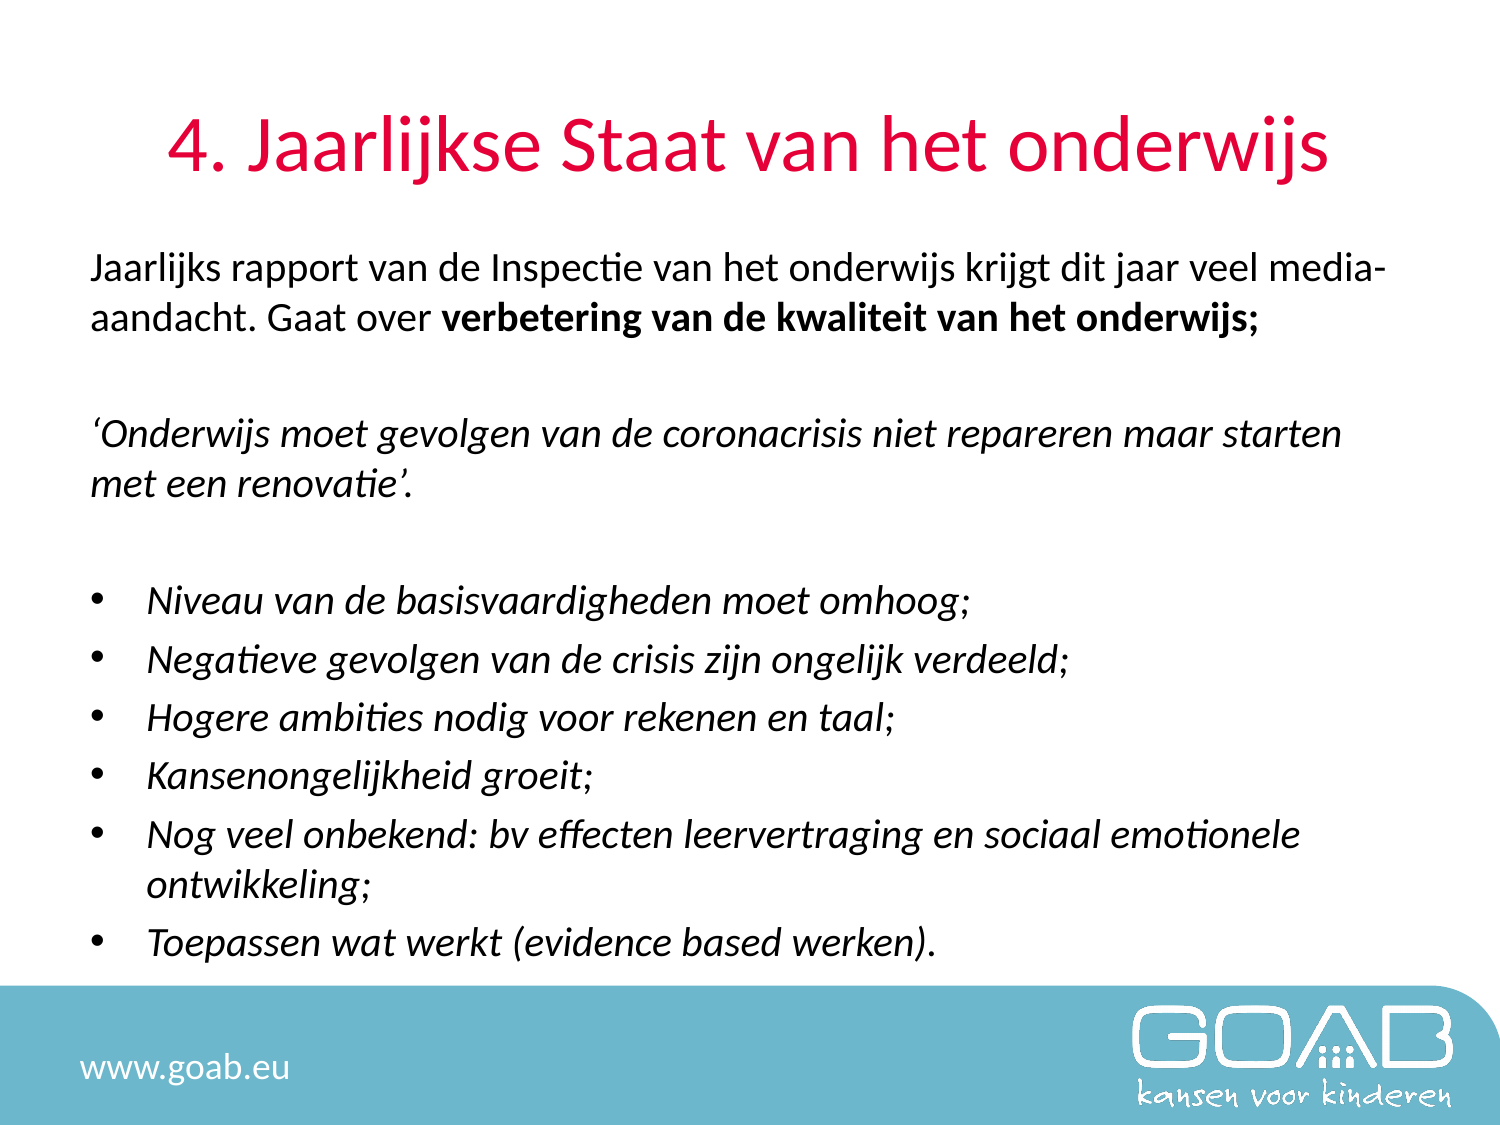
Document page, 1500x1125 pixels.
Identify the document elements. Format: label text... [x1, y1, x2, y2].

list Jaarlijks rapport van de Inspectie van het onderwijs krijgt dit jaar veel media-aandacht. Gaat over verbetering van de kwaliteit van het onderwijs; ‘Onderwijs moet gevolgen van de coronacrisis niet repareren maar starten met een renovatie’. Niveau van de basisvaardigheden moet omhoog; Negatieve gevolgen van de crisis zijn ongelijk verdeeld; Hogere ambities nodig voor rekenen en taal; Kansenongelijkheid groeit; Nog veel onbekend: bv effecten leervertraging en sociaal emotionele ontwikkeling; Toepassen wat werkt (evidence based werken). [75, 231, 1425, 1005]
picture [1128, 1001, 1457, 1112]
title 4. Jaarlijkse Staat van het onderwijs [75, 45, 1425, 231]
